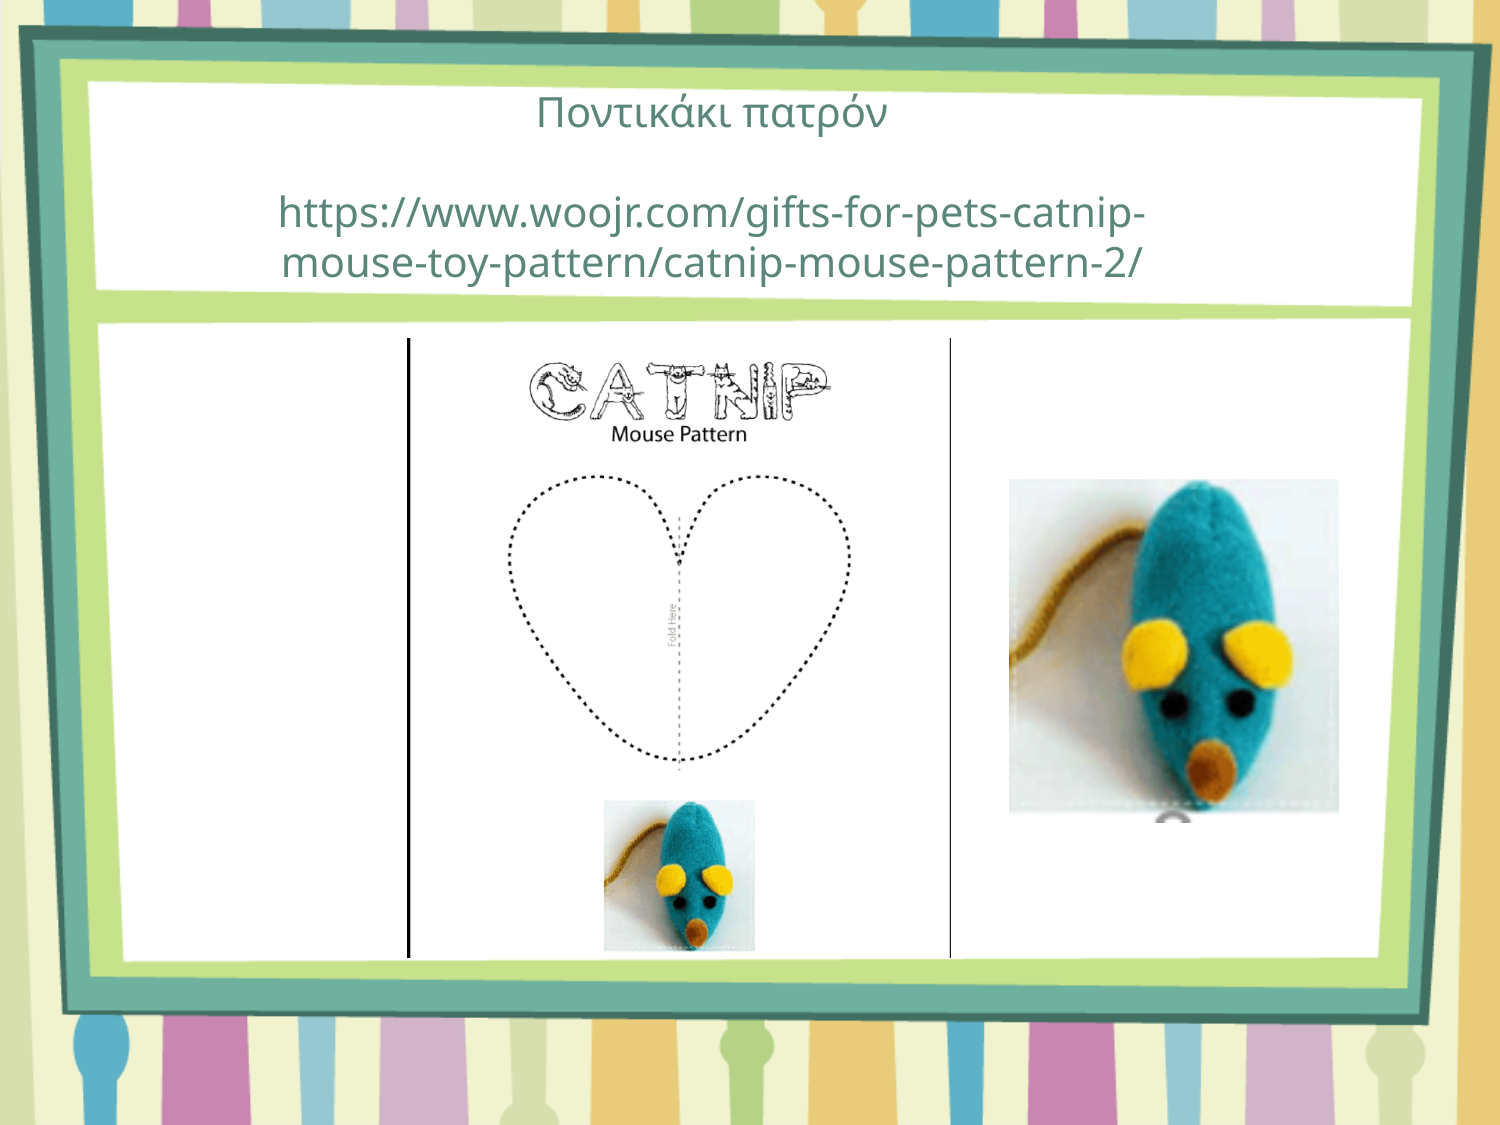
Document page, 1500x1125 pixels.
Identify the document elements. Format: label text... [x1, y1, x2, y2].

picture [0, 0, 1500, 1125]
title Ποντικάκι πατρόν https://www.woojr.com/gifts-for-pets-catnip-mouse-toy-pattern/catnip-mouse-pattern-2/ [230, 2, 1194, 370]
